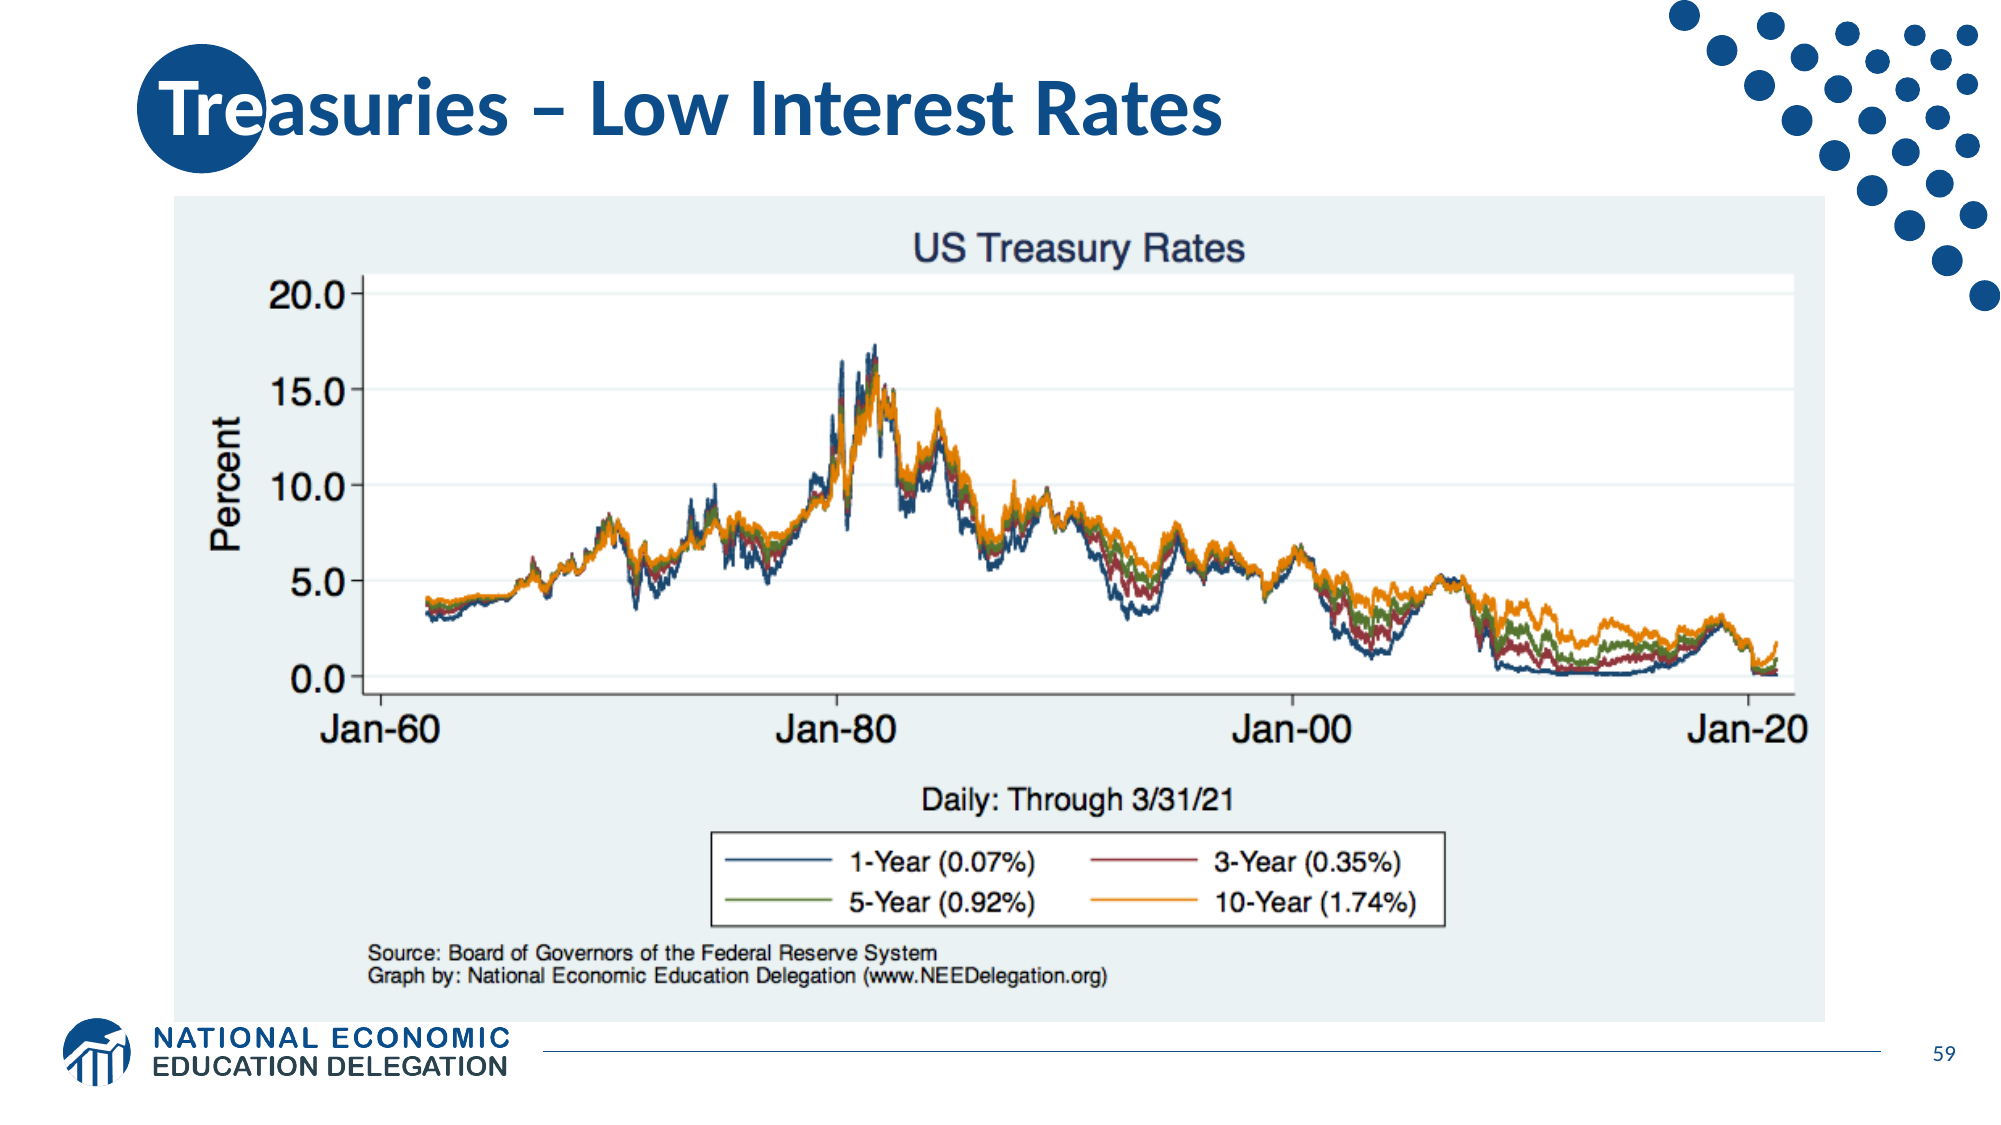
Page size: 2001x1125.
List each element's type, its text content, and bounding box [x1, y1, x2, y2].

slide_number 59 [1521, 1022, 1972, 1082]
picture [55, 196, 1825, 1091]
title Treasuries – Low Interest Rates [143, 0, 1869, 218]
